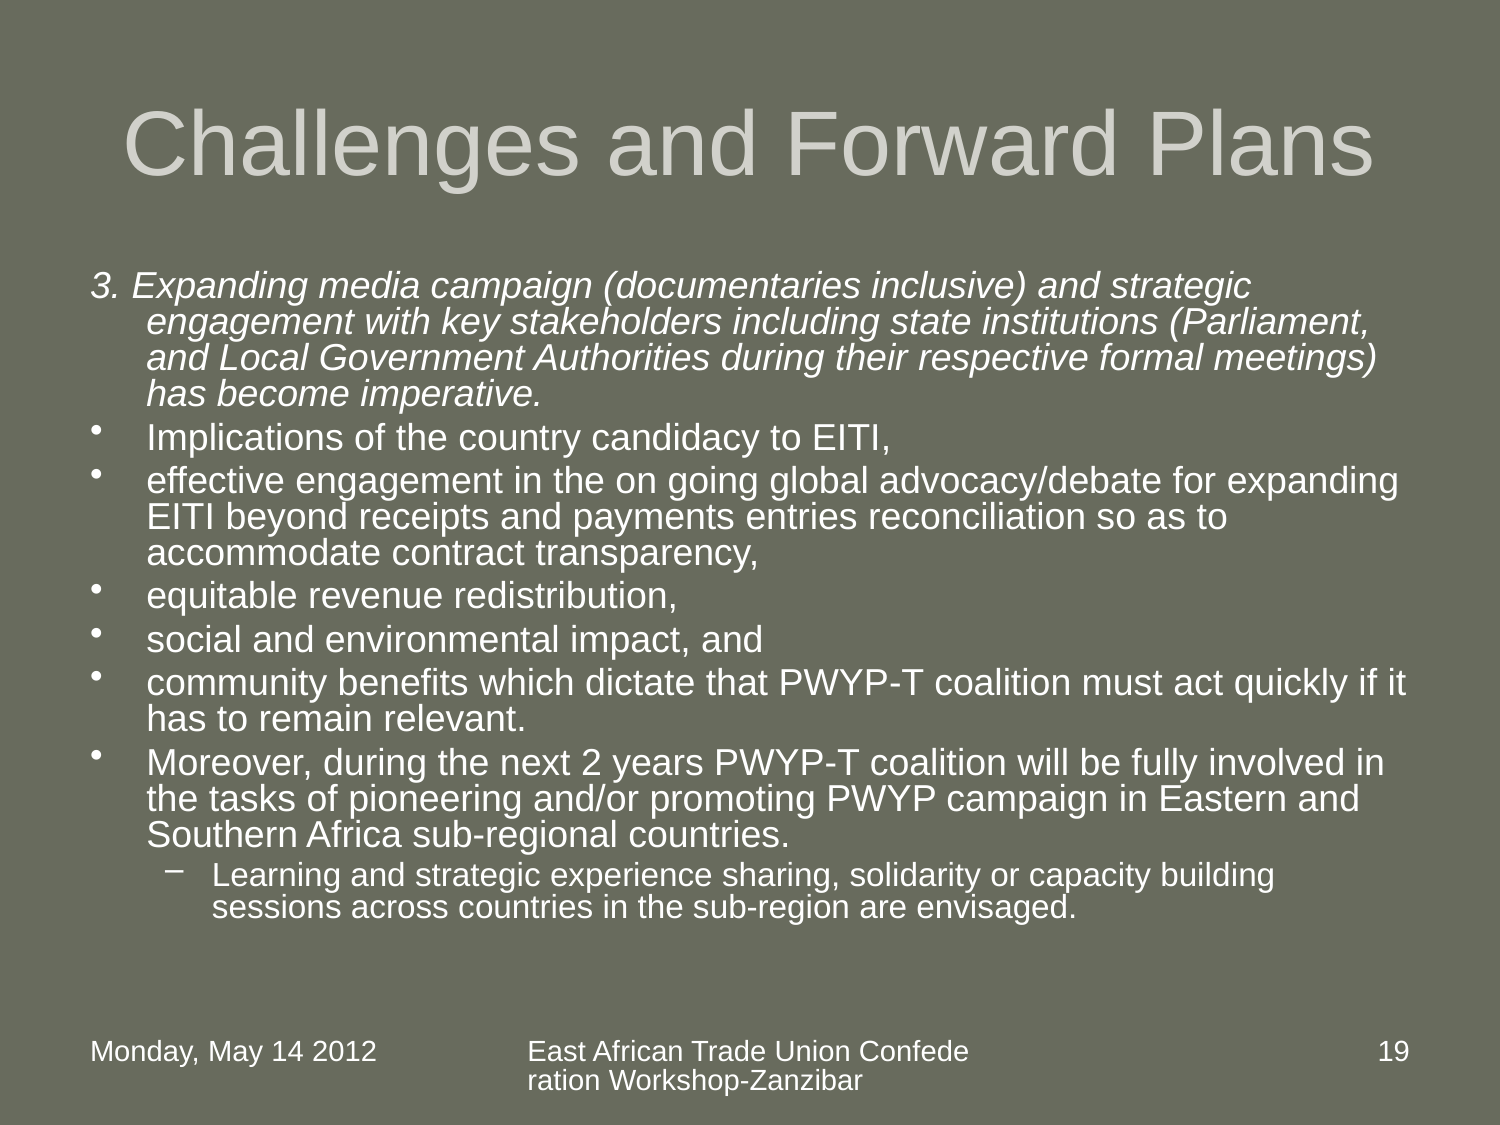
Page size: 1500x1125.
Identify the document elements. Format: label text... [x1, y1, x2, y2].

list 3. Expanding media campaign (documentaries inclusive) and strategic engagement with key stakeholders including state institutions (Parliament, and Local Government Authorities during their respective formal meetings) has become imperative. Implications of the country candidacy to EITI, effective engagement in the on going global advocacy/debate for expanding EITI beyond receipts and payments entries reconciliation so as to accommodate contract transparency, equitable revenue redistribution, social and environmental impact, and community benefits which dictate that PWYP-T coalition must act quickly if it has to remain relevant. Moreover, during the next 2 years PWYP-T coalition will be fully involved in the tasks of pioneering and/or promoting PWYP campaign in Eastern and Southern Africa sub-regional countries. Learning and strategic experience sharing, solidarity or capacity building sessions across countries in the sub-region are envisaged. [75, 262, 1425, 1005]
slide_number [75, 1024, 425, 1103]
slide_number 19 [1074, 1024, 1425, 1103]
title Challenges and Forward Plans [75, 45, 1425, 233]
footer East African Trade Union Confederation Workshop-Zanzibar [512, 1024, 988, 1103]
